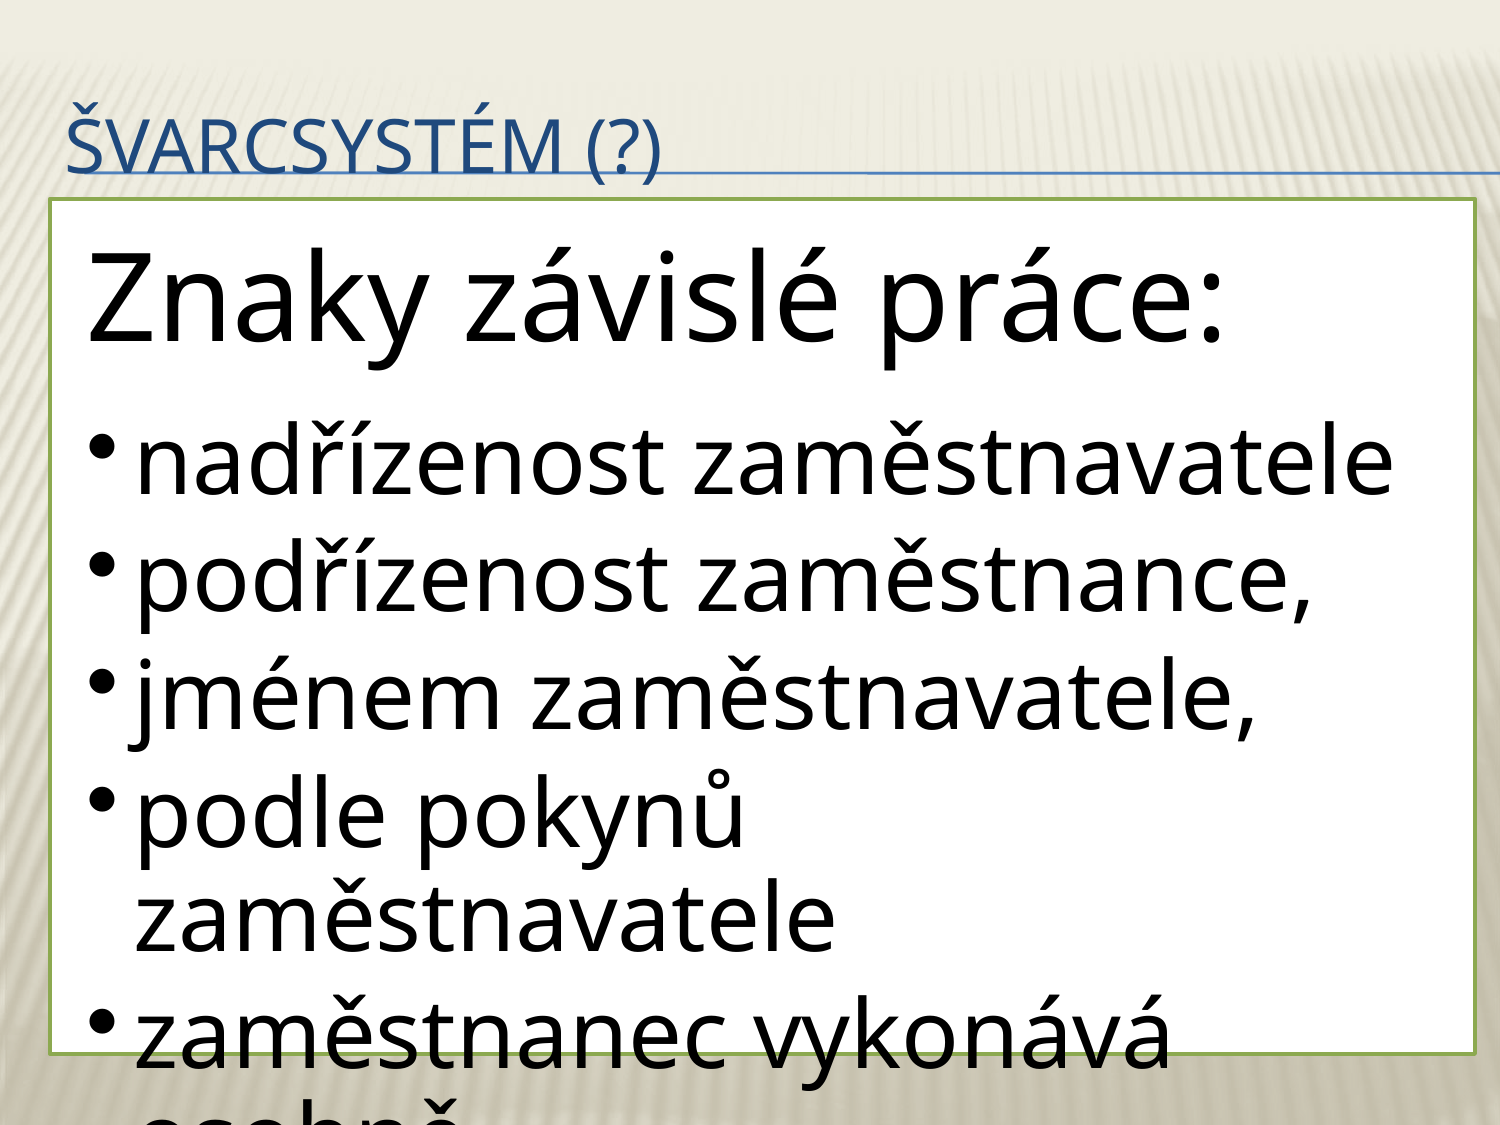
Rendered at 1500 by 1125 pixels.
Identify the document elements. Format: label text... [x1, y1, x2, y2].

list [49, 195, 1476, 1057]
title Švarcsystém (?) [50, 75, 1475, 195]
